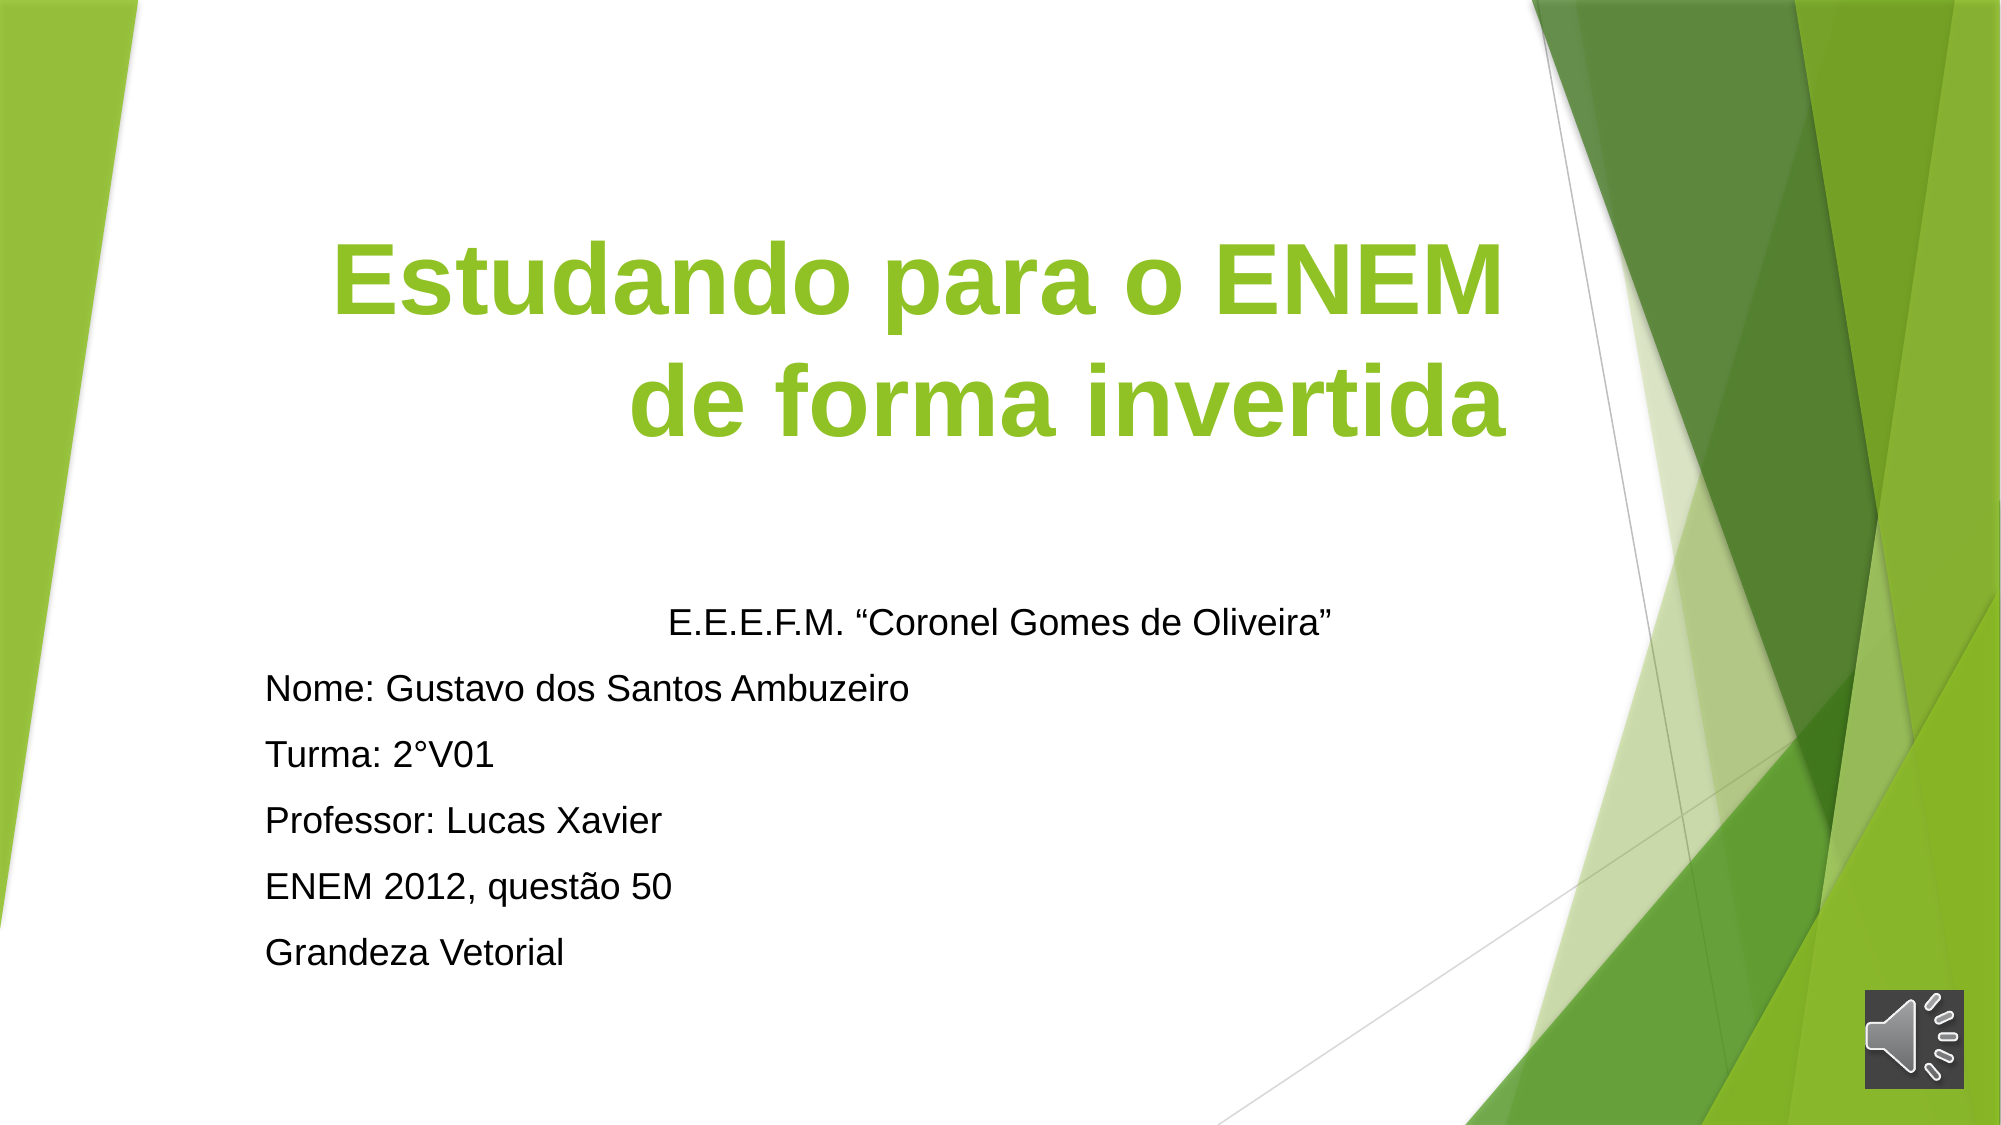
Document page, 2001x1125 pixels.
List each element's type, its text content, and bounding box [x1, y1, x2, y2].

subtitle E.E.E.F.M. “Coronel Gomes de Oliveira” Nome: Gustavo dos Santos Ambuzeiro Turma: 2°V01 Professor: Lucas Xavier ENEM 2012, questão 50 Grandeza Vetorial [249, 590, 1750, 1067]
title Estudando para o ENEM de forma invertida [247, 117, 1522, 464]
picture [1864, 989, 1966, 1091]
